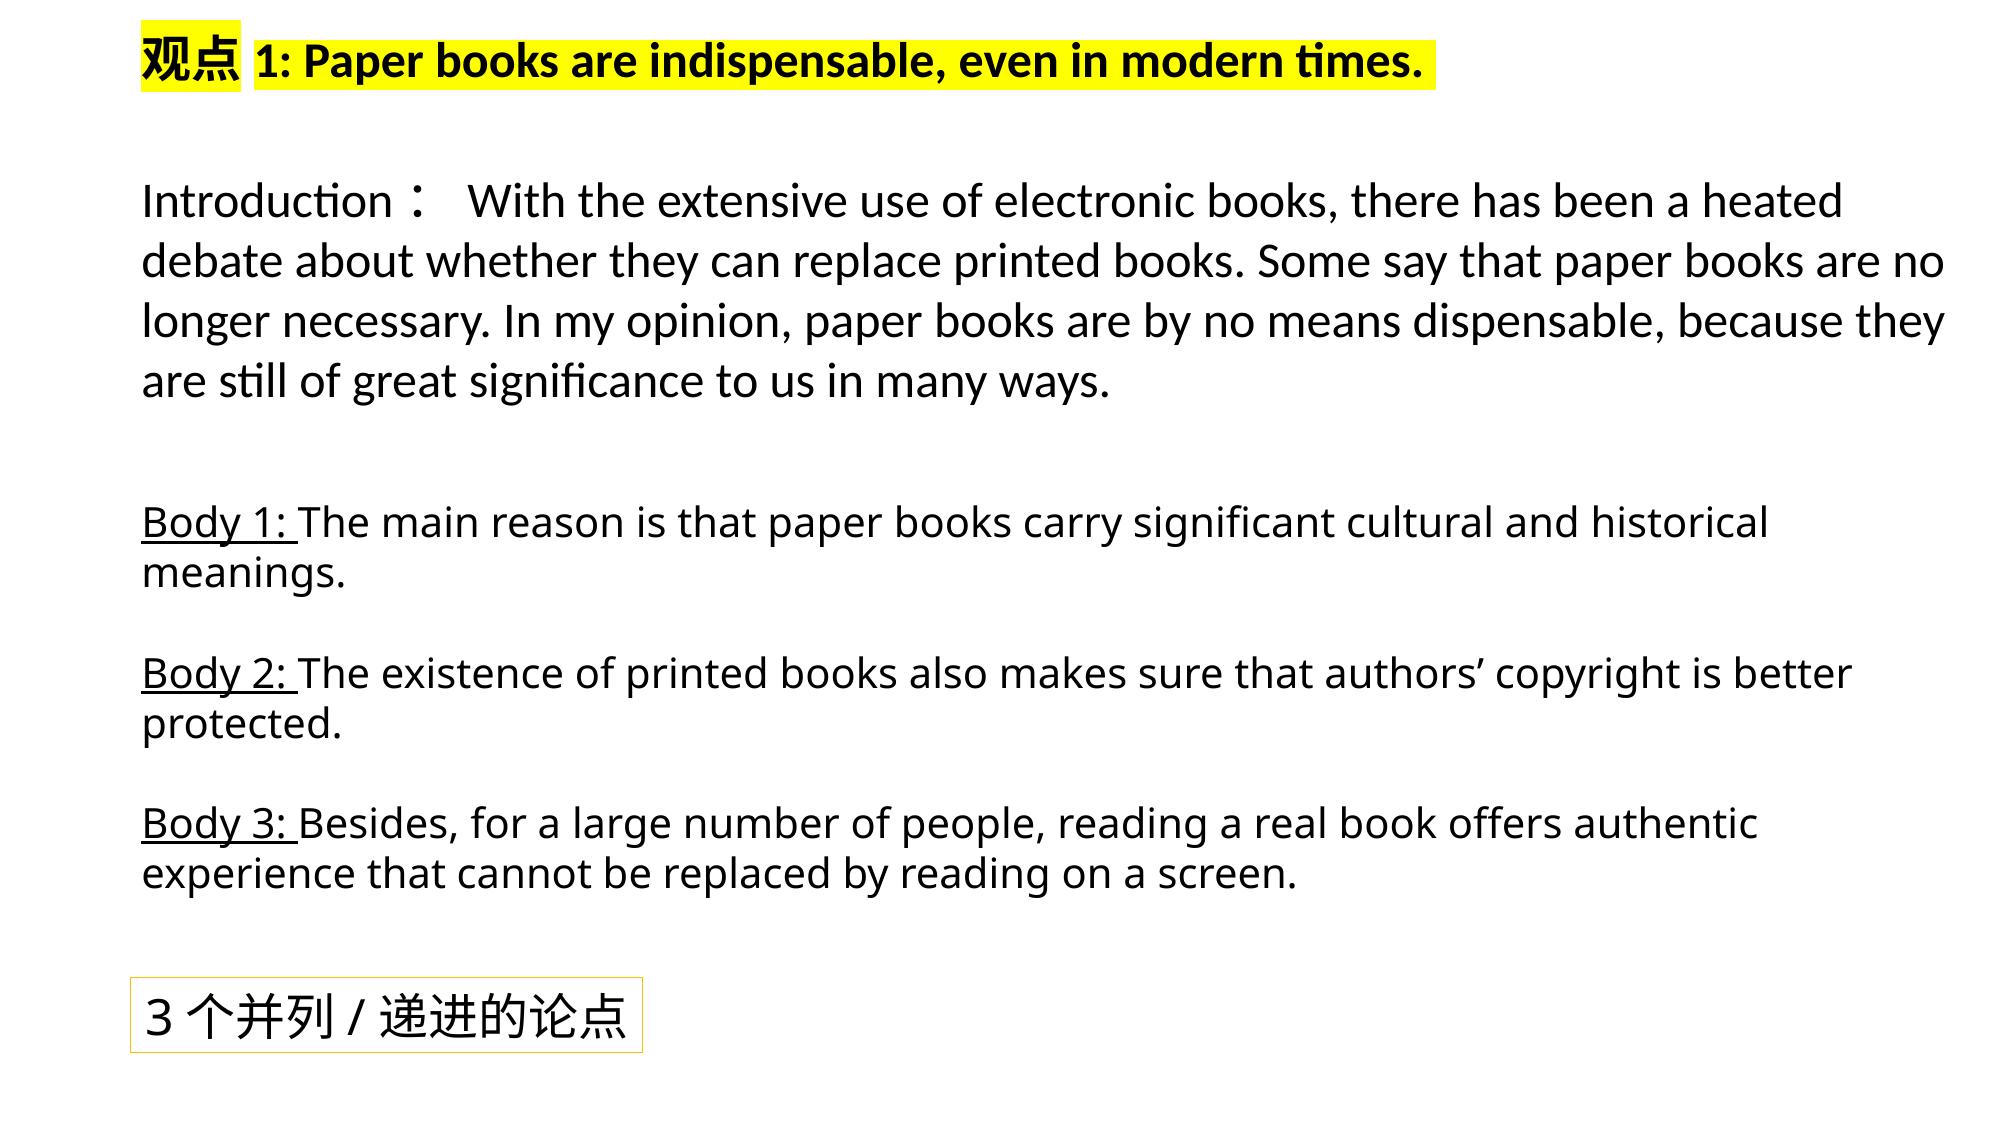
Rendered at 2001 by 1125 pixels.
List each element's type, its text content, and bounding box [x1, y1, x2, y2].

text_box 3个并列/递进的论点 [130, 977, 643, 1053]
text_box 观点1: Paper books are indispensable, even in modern times. Introduction：With the extensive use of electronic books, there has been a heated debate about whether they can replace printed books. Some say that paper books are no longer necessary. In my opinion, paper books are by no means dispensable, because they are still of great significance to us in many ways. [126, 20, 1965, 415]
text_box Body 1: The main reason is that paper books carry significant cultural and historical meanings. Body 2: The existence of printed books also makes sure that authors’ copyright is better protected. Body 3: Besides, for a large number of people, reading a real book offers authentic experience that cannot be replaced by reading on a screen. [126, 488, 1892, 904]
